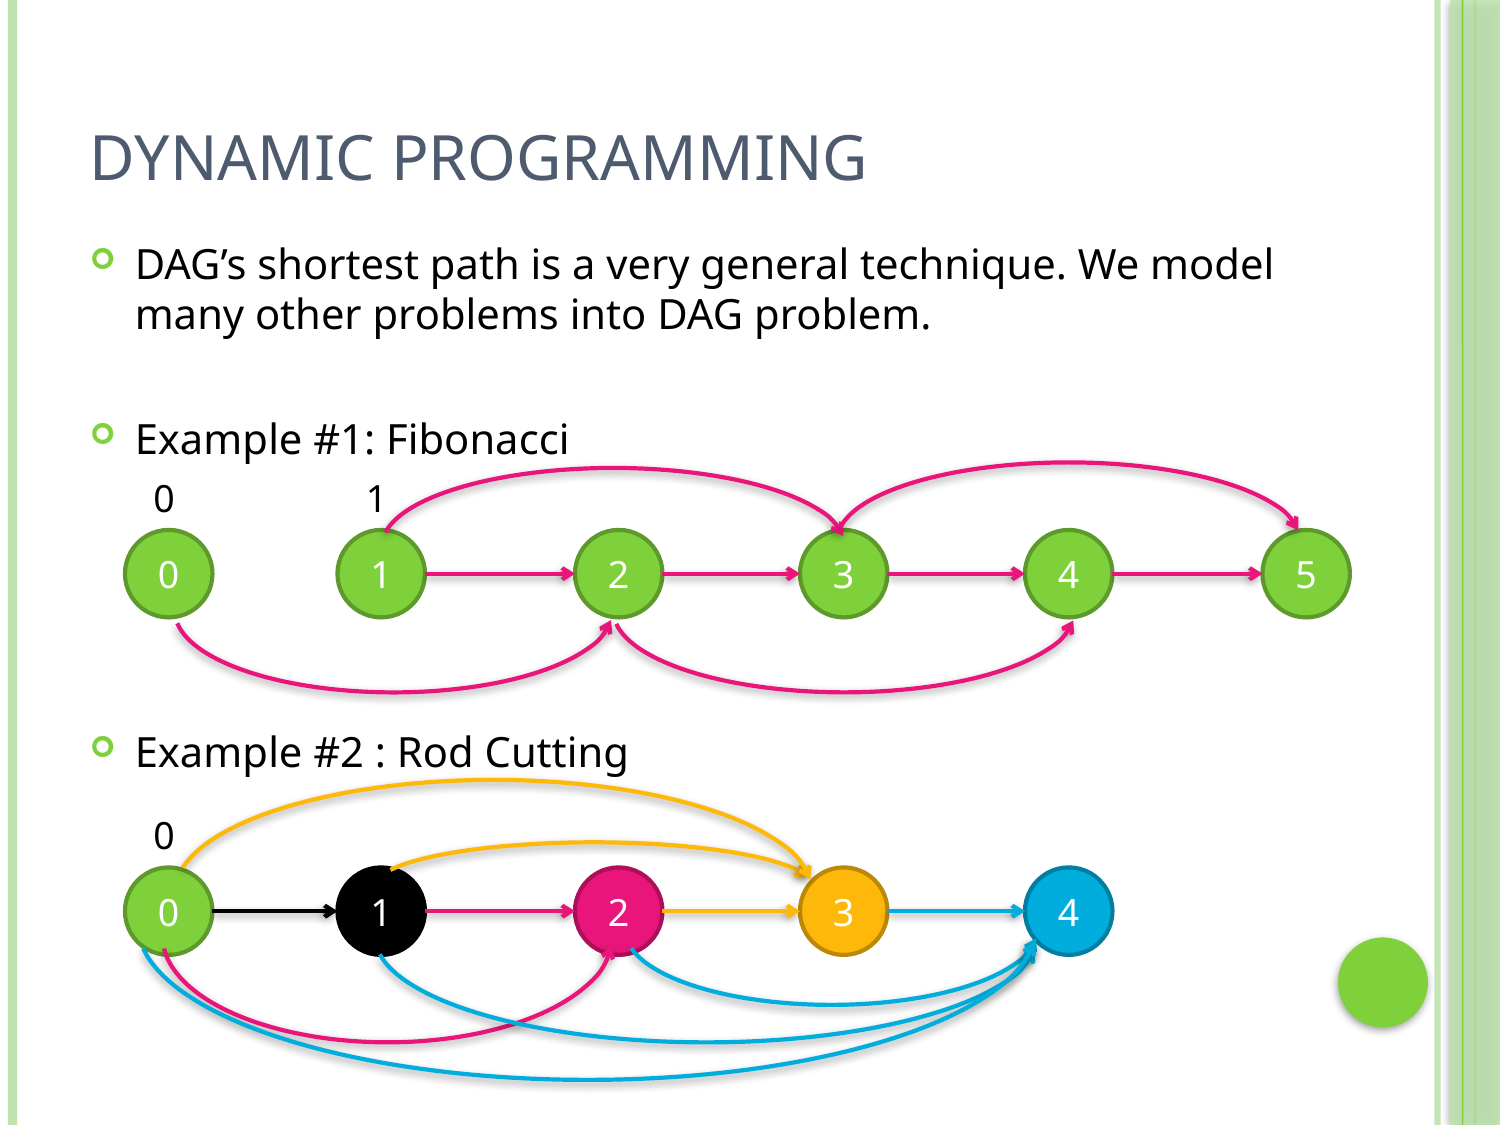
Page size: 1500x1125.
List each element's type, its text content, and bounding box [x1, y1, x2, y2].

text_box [124, 461, 1351, 693]
list DAG’s shortest path is a very general technique. We model many other problems into DAG problem. Example #1: Fibonacci Example #2 : Rod Cutting [75, 229, 1300, 793]
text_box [124, 766, 1113, 1081]
title Dynamic Programming [75, 12, 1300, 200]
